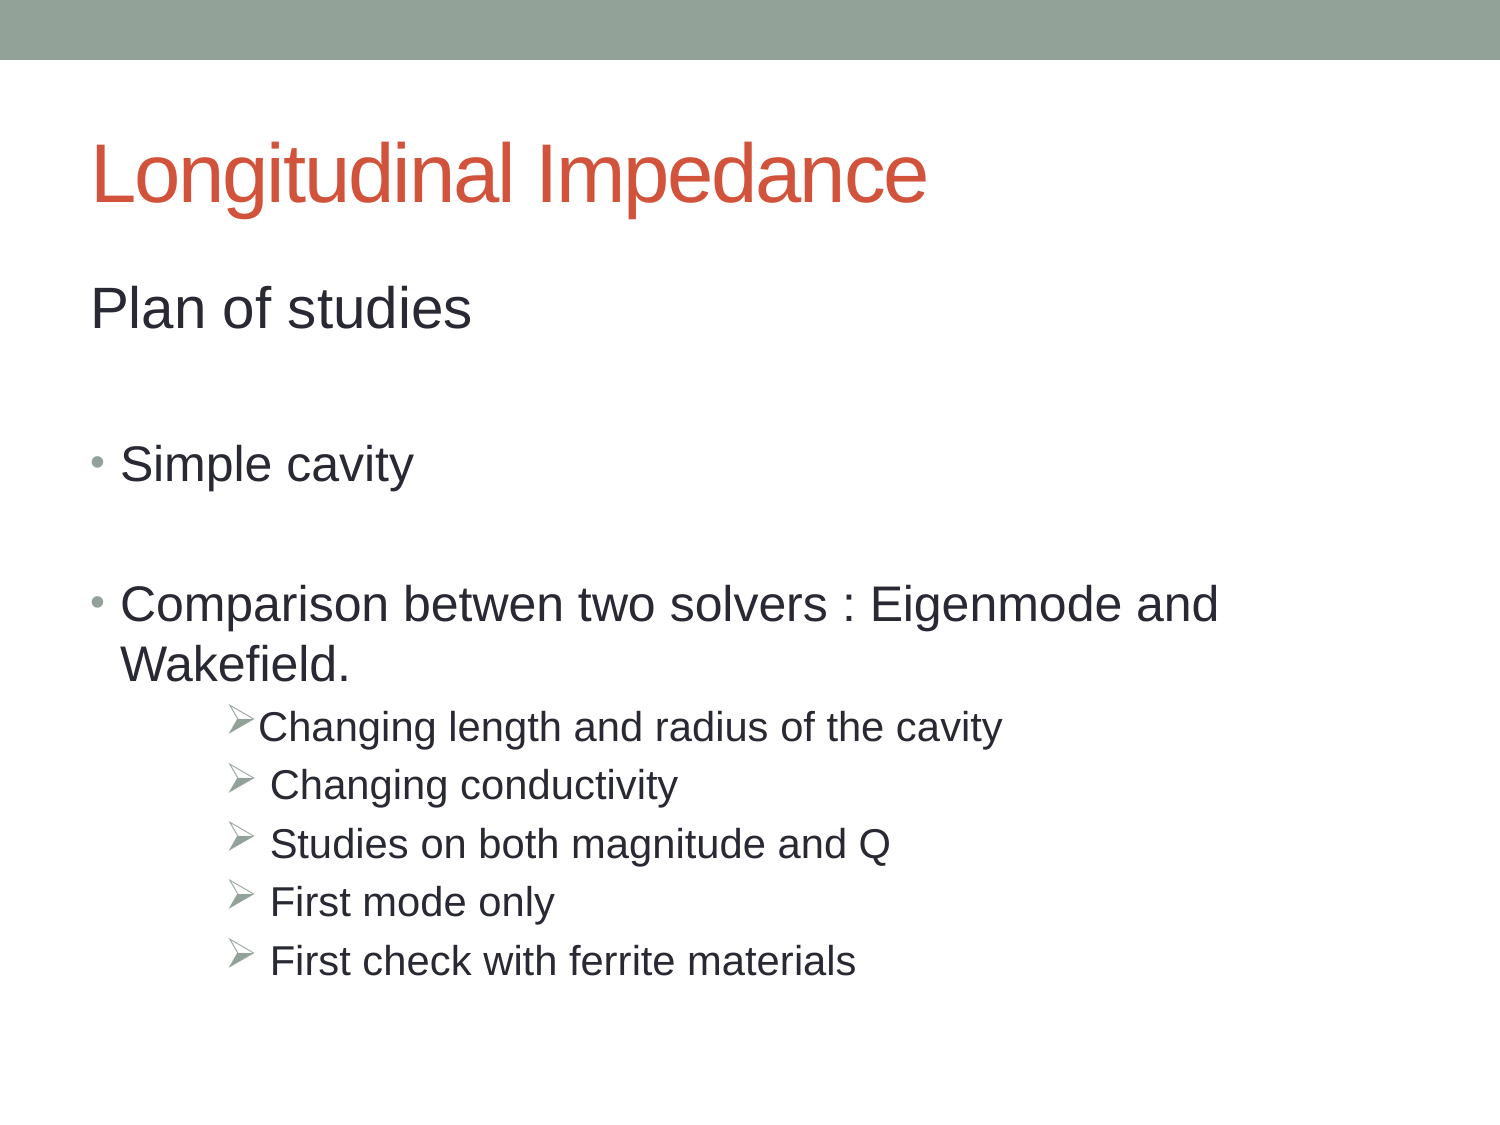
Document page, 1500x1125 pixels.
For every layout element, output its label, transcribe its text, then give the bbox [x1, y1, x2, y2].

title Longitudinal Impedance [75, 87, 1425, 250]
list Plan of studies Simple cavity Comparison betwen two solvers : Eigenmode and Wakefield. Changing length and radius of the cavity Changing conductivity Studies on both magnitude and Q First mode only First check with ferrite materials [75, 262, 1425, 1063]
